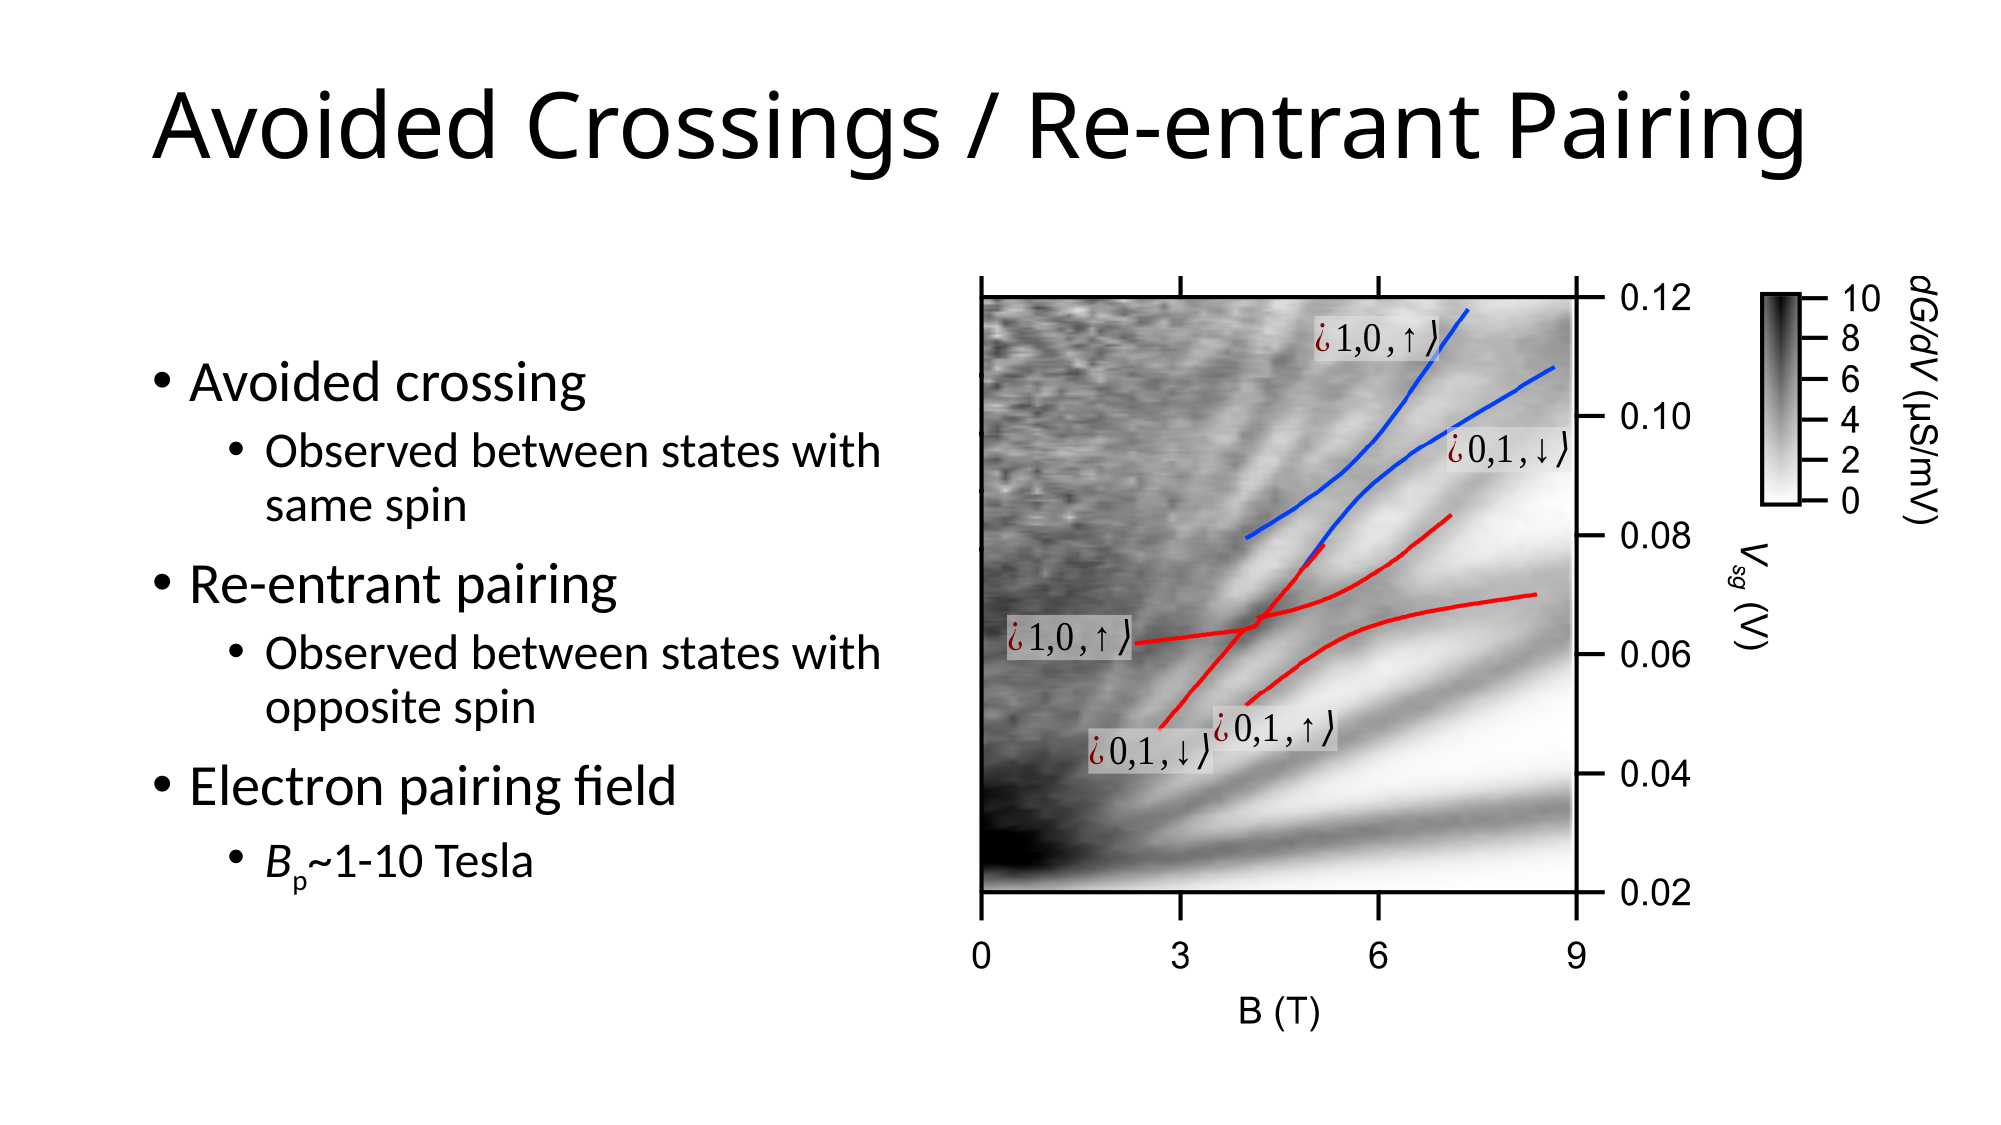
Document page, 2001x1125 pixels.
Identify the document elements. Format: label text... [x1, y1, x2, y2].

list Avoided crossing Observed between states with same spin Re-entrant pairing Observed between states with opposite spin Electron pairing field Bp~1-10 Tesla [137, 343, 936, 978]
title Avoided Crossings / Re-entrant Pairing [137, 19, 1863, 238]
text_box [942, 276, 1970, 1045]
